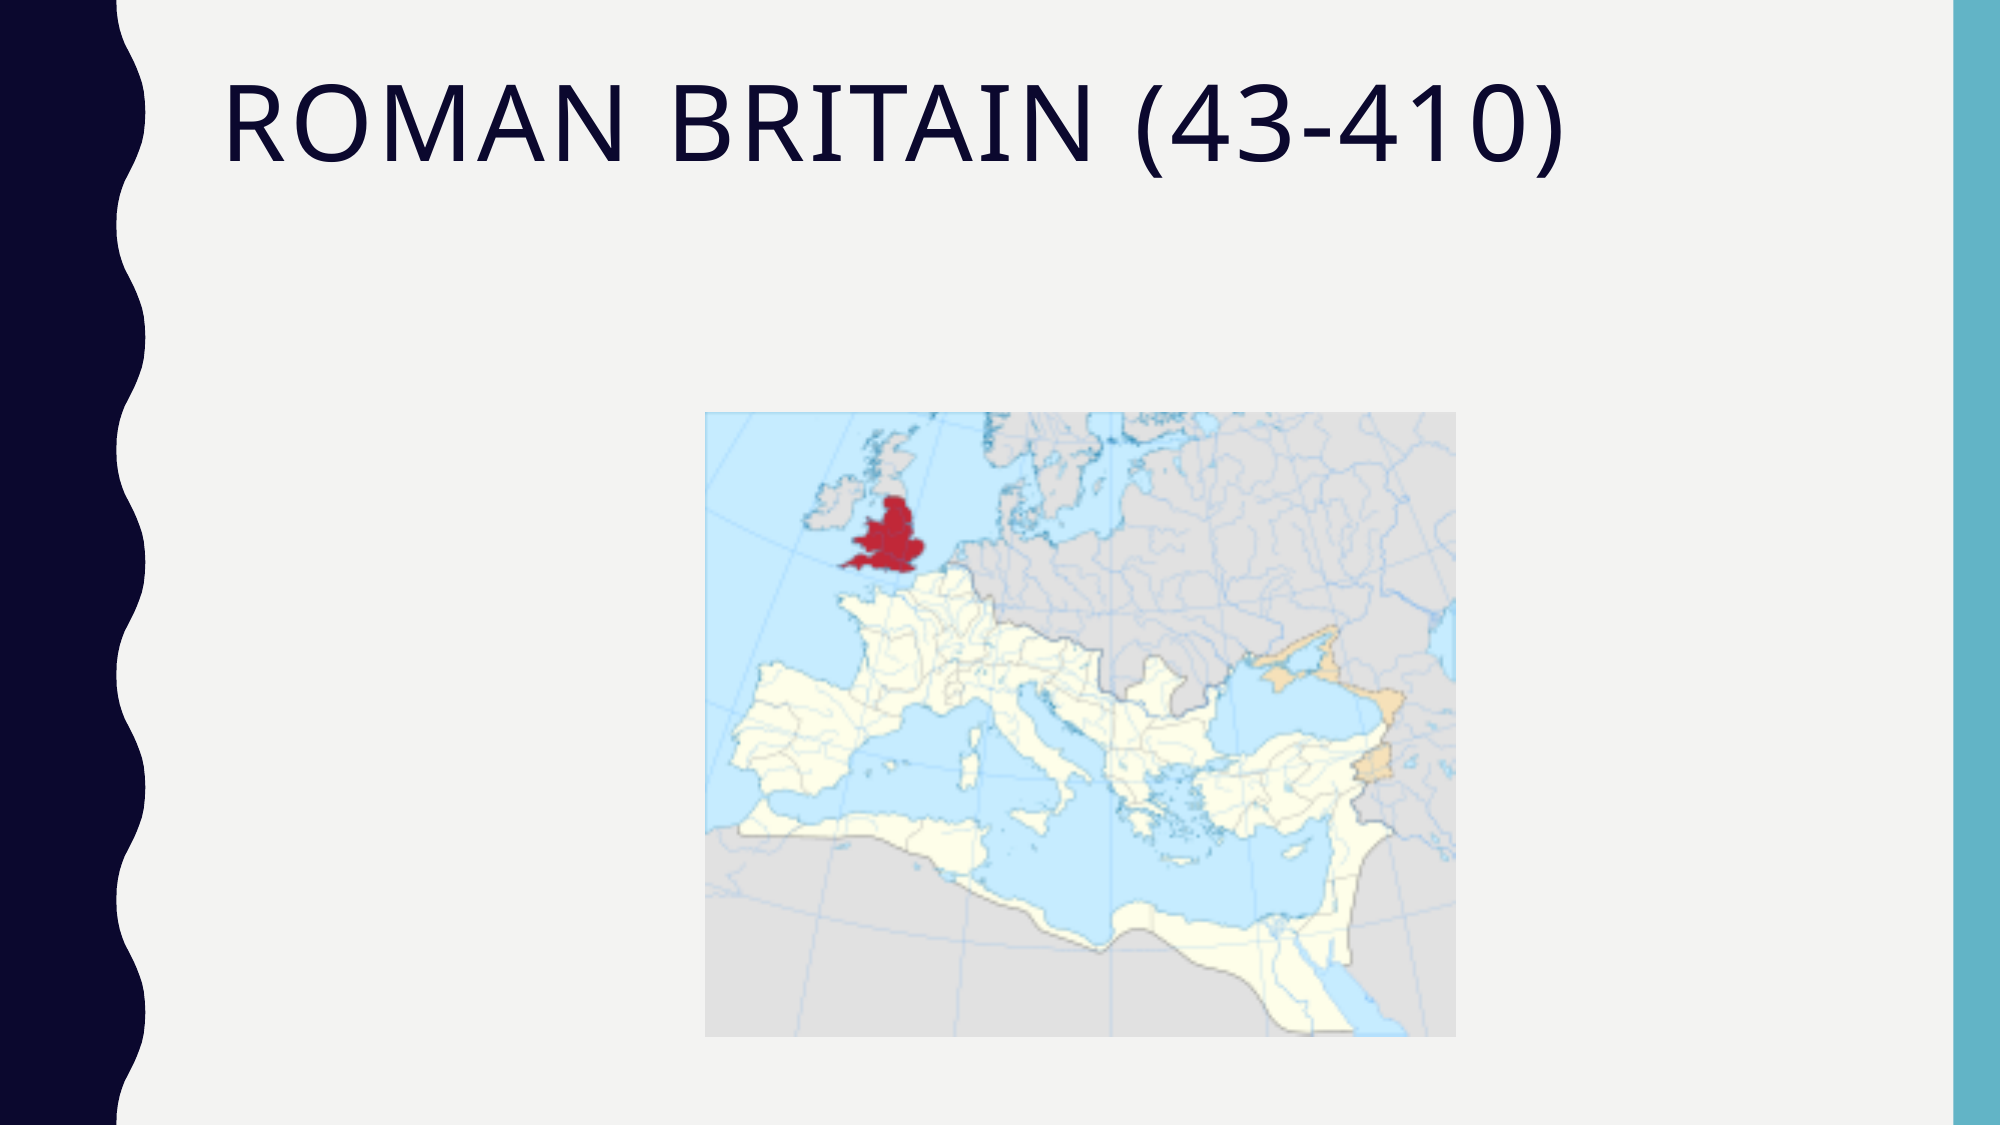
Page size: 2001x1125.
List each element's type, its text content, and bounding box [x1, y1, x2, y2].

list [705, 412, 1456, 1037]
title Roman britain (43-410) [205, 62, 1875, 308]
